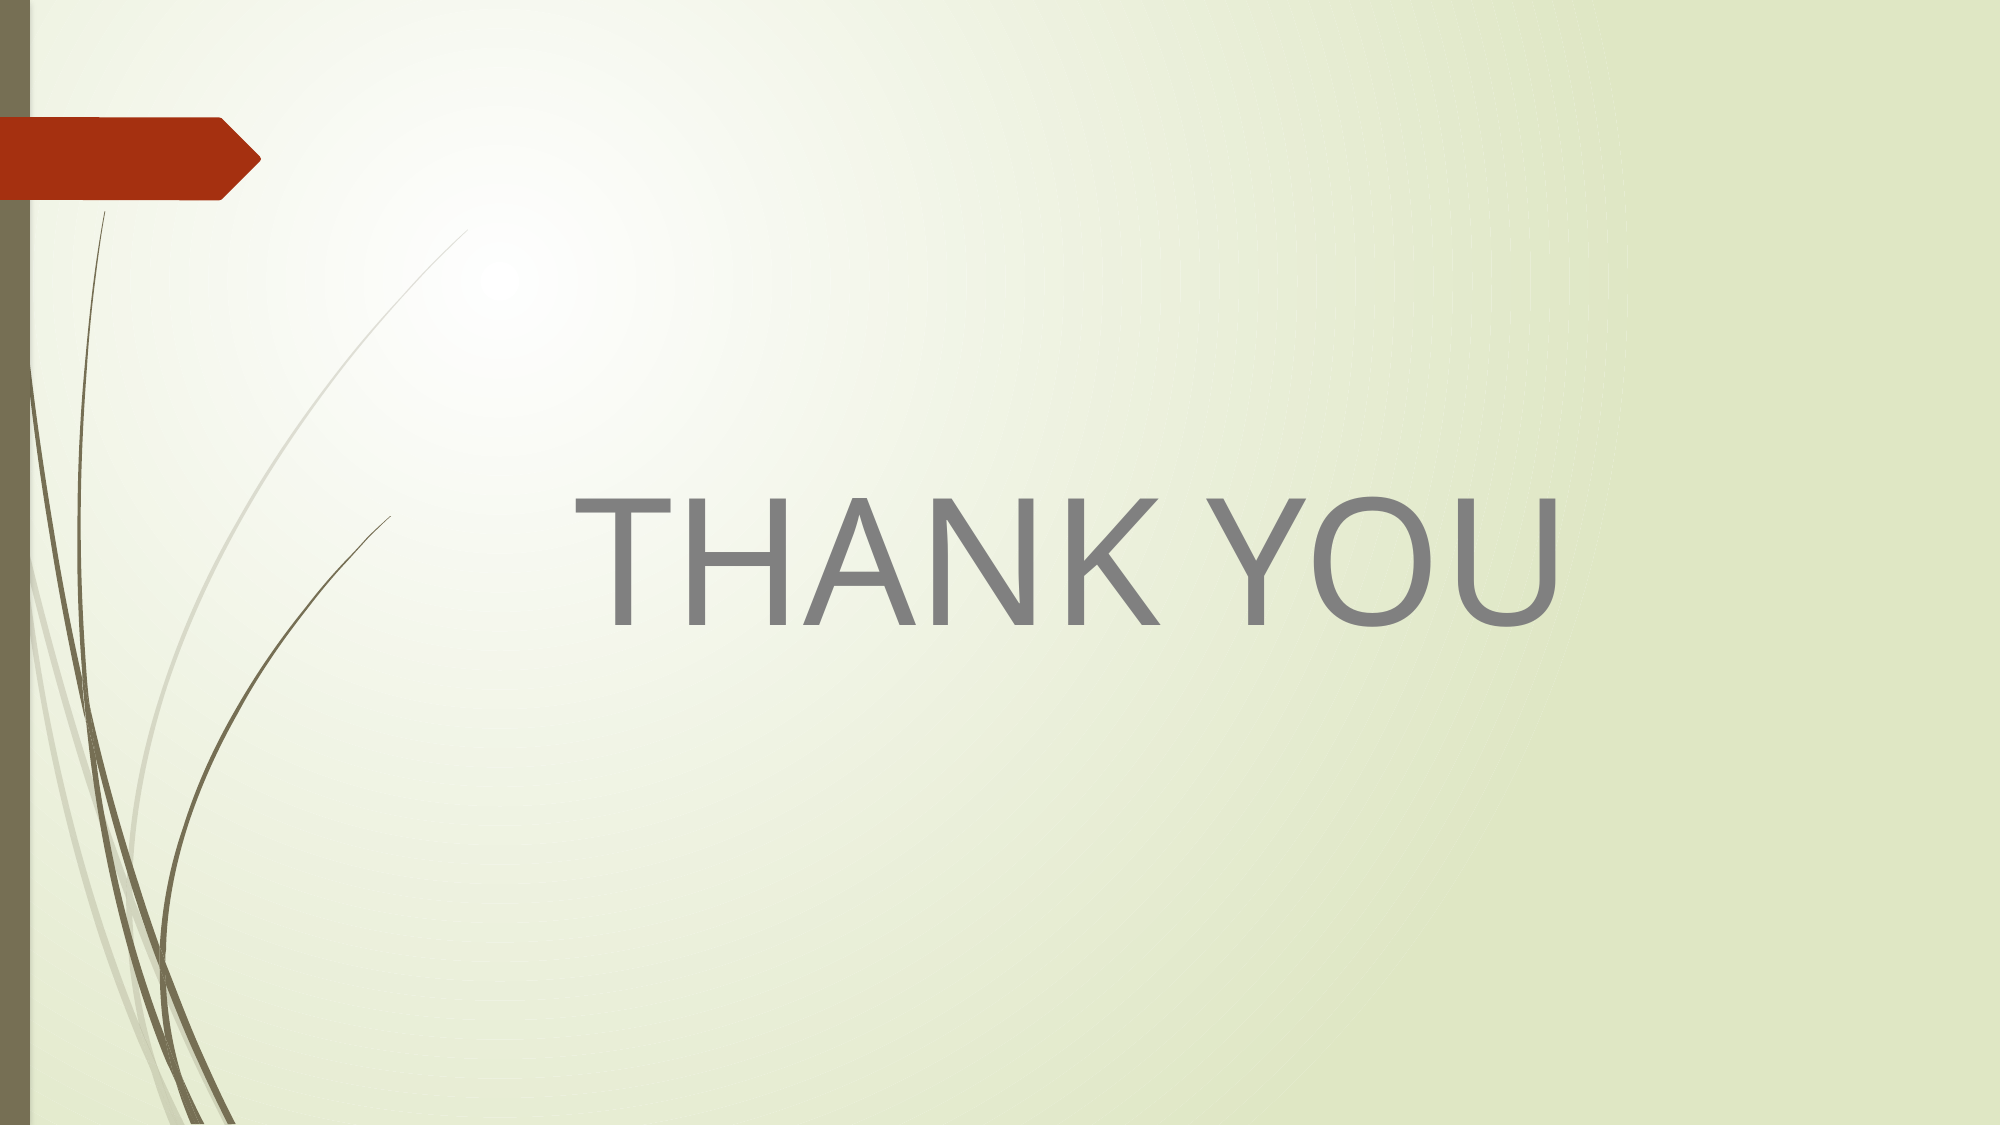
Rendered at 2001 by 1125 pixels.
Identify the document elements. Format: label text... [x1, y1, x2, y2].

list THANK YOU [386, 264, 1849, 884]
